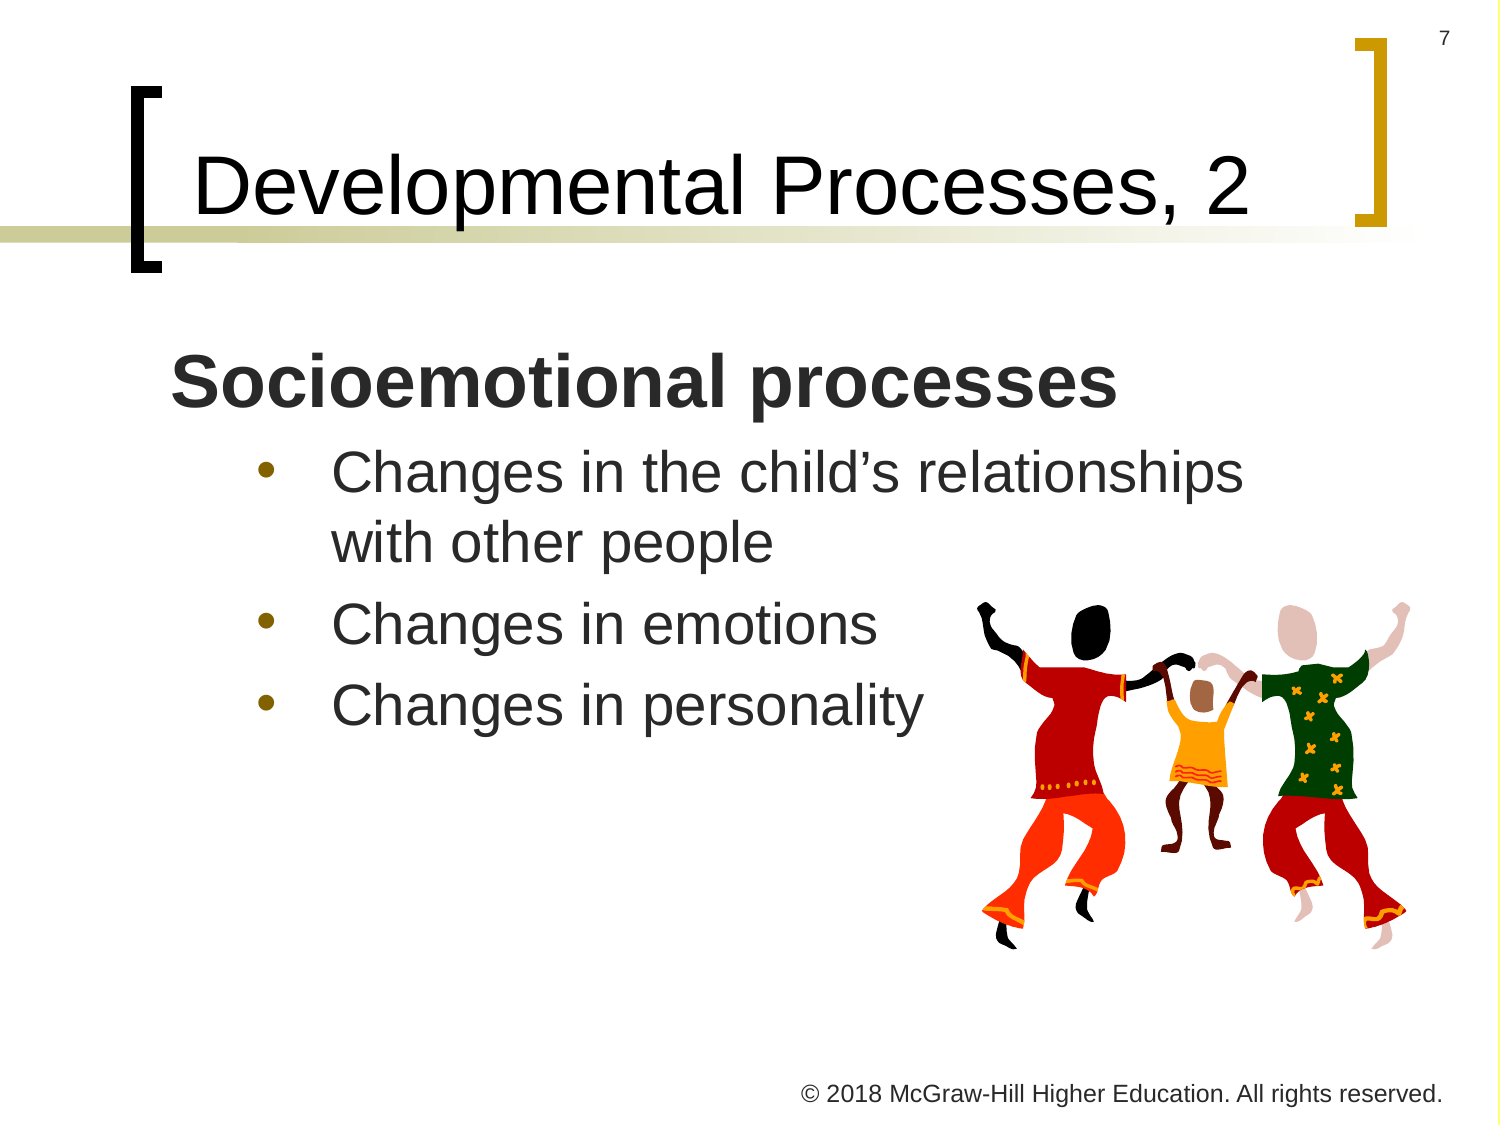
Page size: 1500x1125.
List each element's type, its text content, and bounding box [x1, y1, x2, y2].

title Developmental Processes, 2 [177, 7, 1342, 239]
picture [974, 599, 1413, 952]
list Socioemotional processes Changes in the child’s relationships with other people Changes in emotions Changes in personality [155, 324, 1413, 1000]
